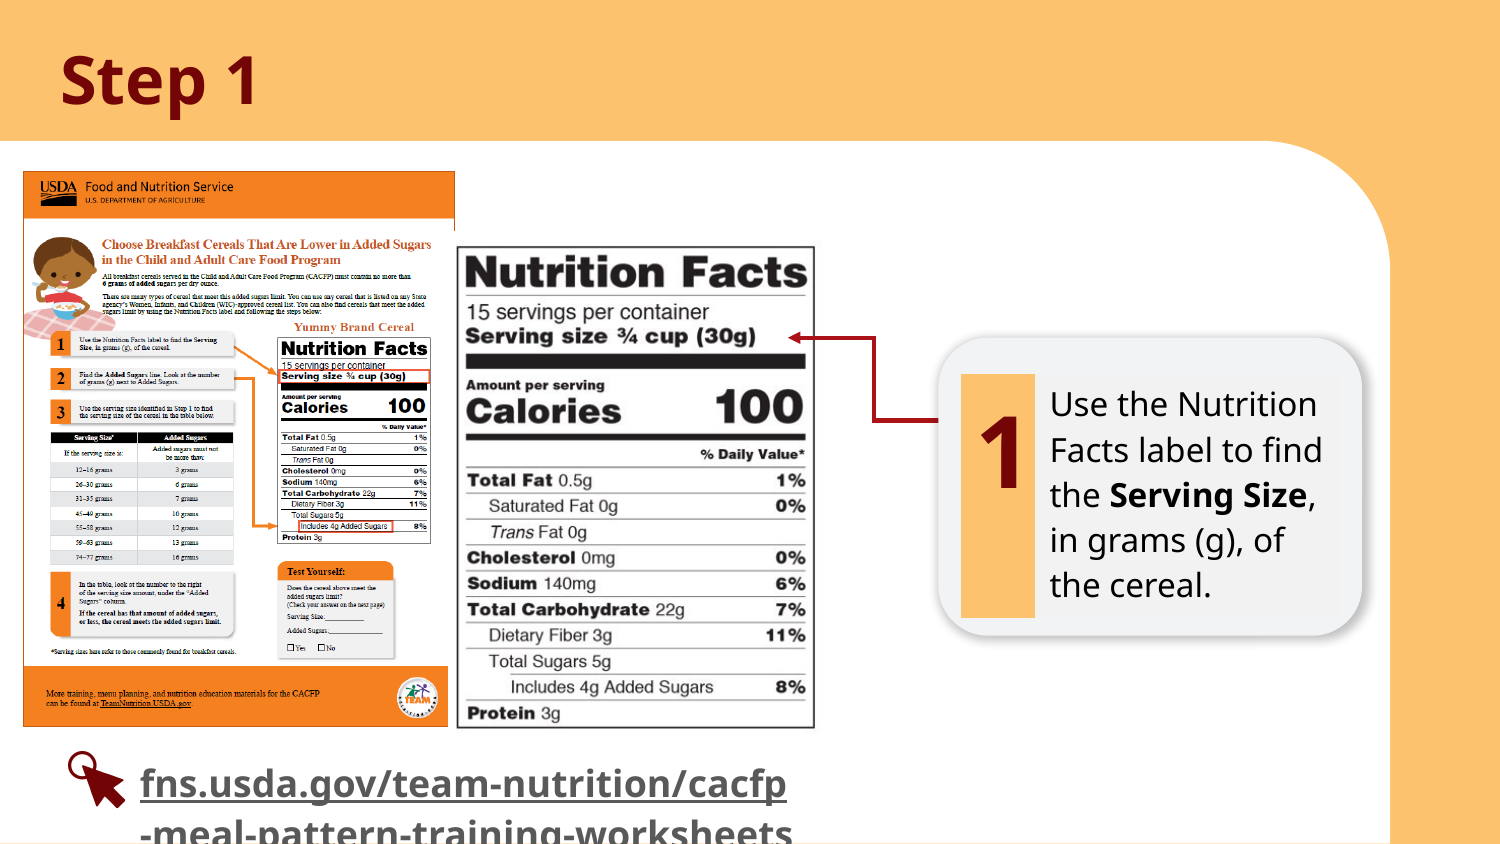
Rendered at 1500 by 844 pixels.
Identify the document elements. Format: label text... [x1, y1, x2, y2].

picture [23, 171, 823, 742]
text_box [787, 337, 961, 421]
title Step 1 [0, 0, 1384, 140]
table_header 1 [961, 374, 1035, 618]
text_box fns.usda.gov/team-nutrition/cacfp-meal-pattern-training-worksheets [125, 752, 1400, 844]
table_header Use the Nutrition Facts label to find the Serving Size, in grams (g), of the cereal. [1035, 374, 1340, 618]
picture [67, 750, 126, 809]
text_box [937, 336, 1364, 637]
